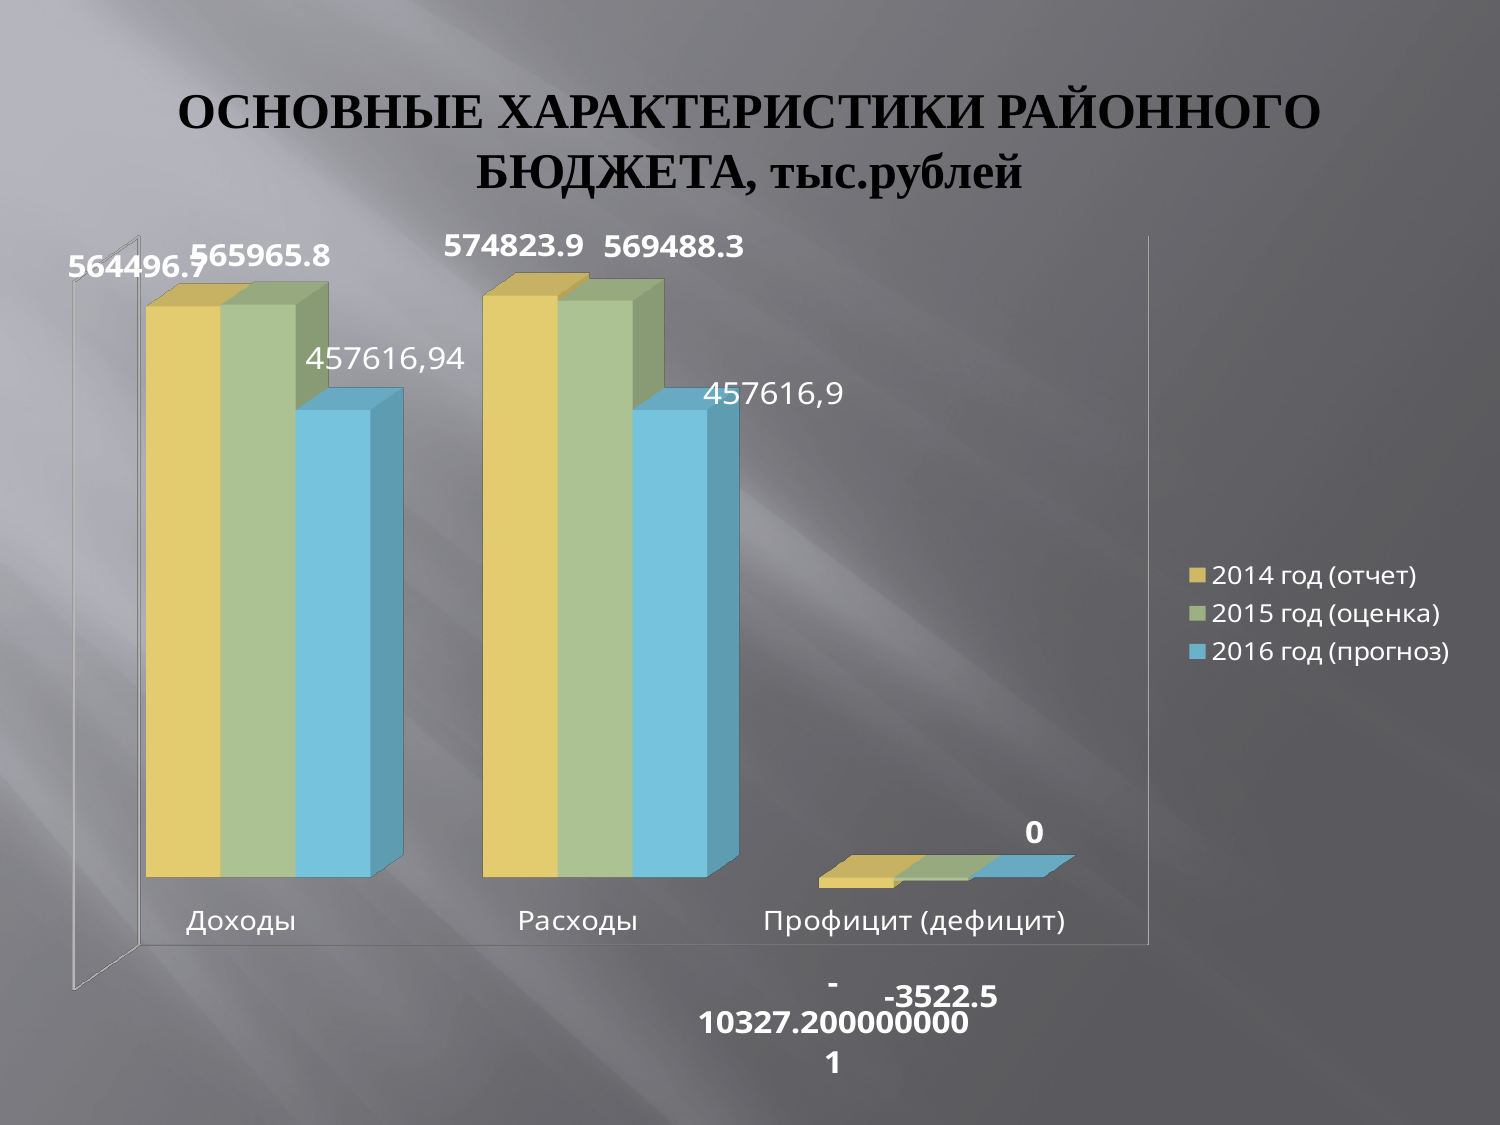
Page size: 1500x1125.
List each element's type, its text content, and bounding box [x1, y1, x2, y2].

chart [41, 219, 1471, 1083]
title ОСНОВНЫЕ ХАРАКТЕРИСТИКИ РАЙОННОГО БЮДЖЕТА, тыс.рублей [75, 45, 1425, 219]
